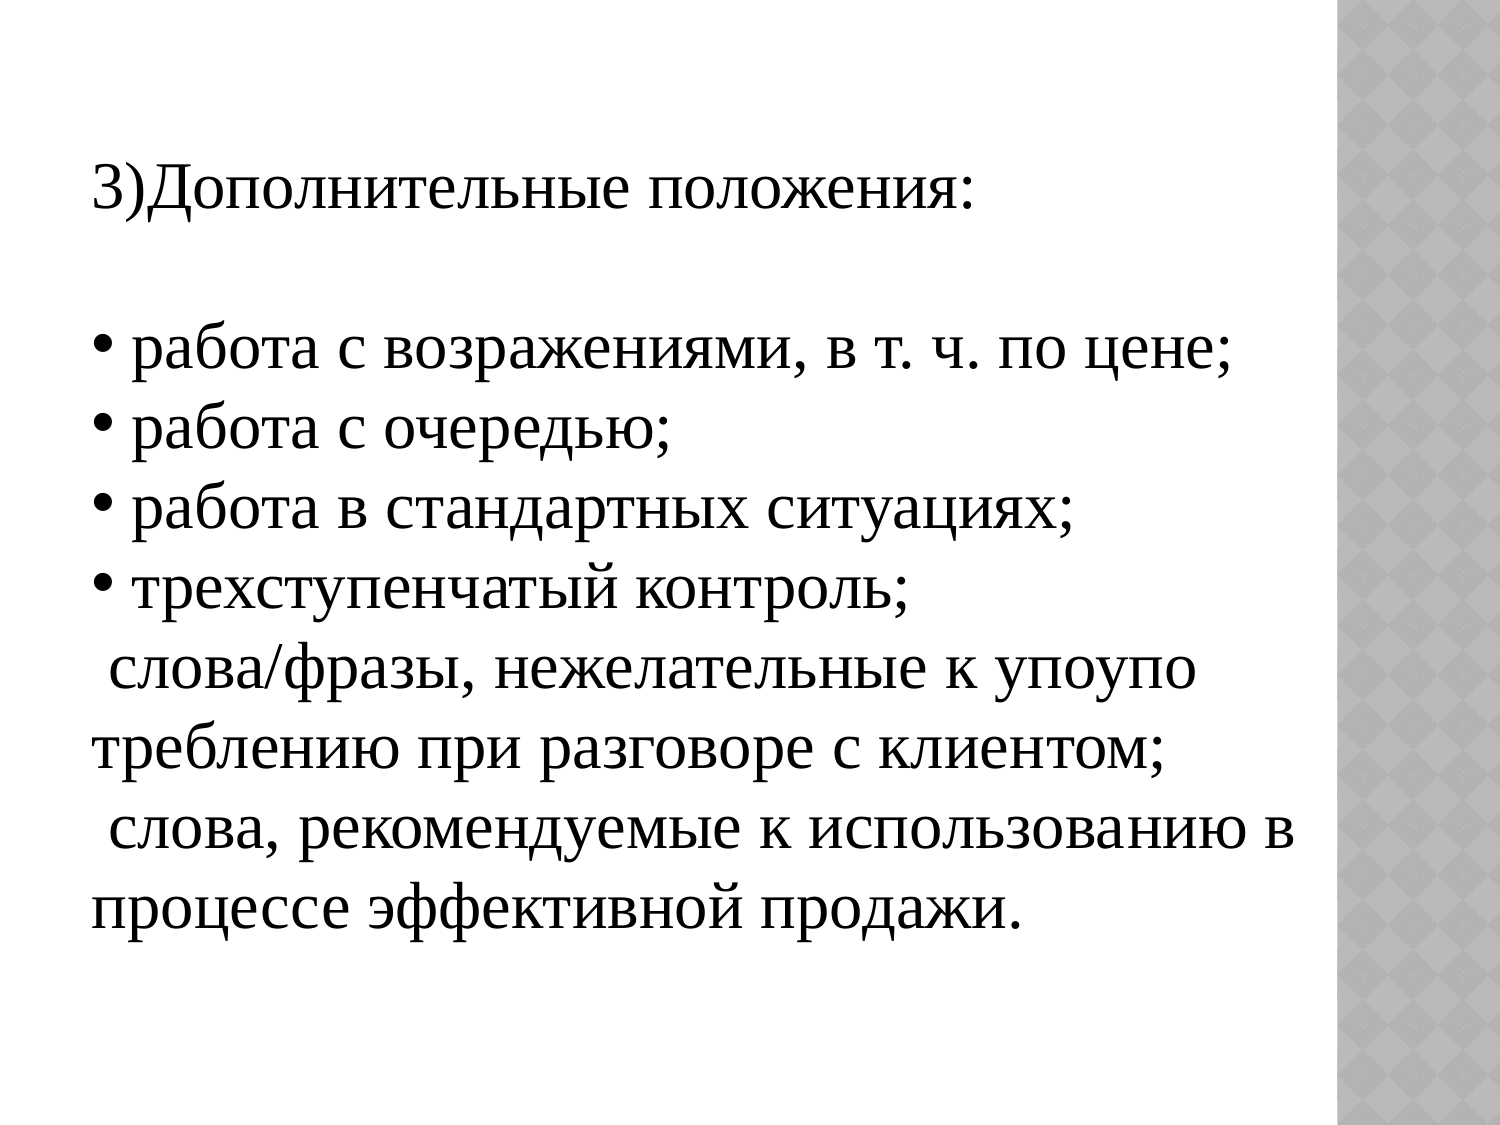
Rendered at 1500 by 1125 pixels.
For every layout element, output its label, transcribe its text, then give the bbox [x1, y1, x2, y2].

text_box 3)Дополнительные положения: работа с возражениями, в т. ч. по цене; работа с очередью; работа в стандартных ситуациях; трехступенчатый контроль; слова/фразы, нежелательные к упо­упо­треблению при разговоре с клиен­том; слова, рекомендуемые к использова­нию в процессе эффективной про­дажи. [76, 54, 1365, 1109]
